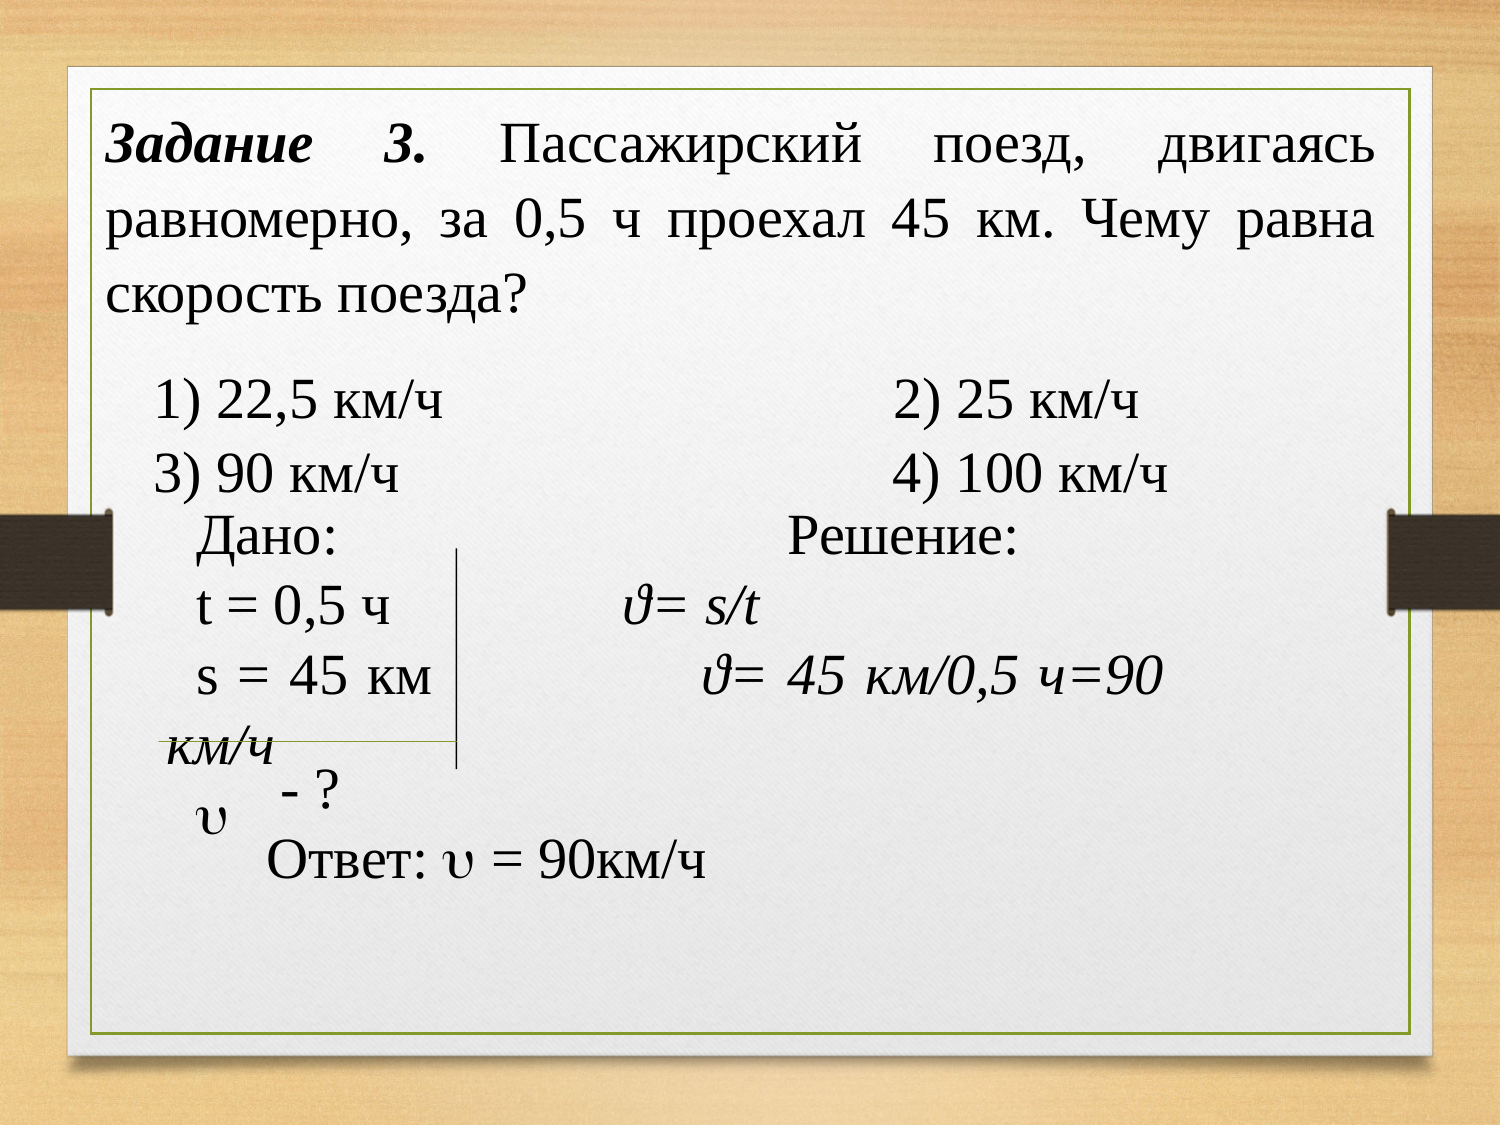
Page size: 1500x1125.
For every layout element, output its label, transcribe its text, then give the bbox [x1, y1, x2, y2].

text_box [234, 455, 1500, 531]
text_box - ? Ответ:  = 90км/ч [251, 742, 723, 898]
picture [0, 0, 1500, 1125]
text_box 1) 22,5 км/ч 2) 25 км/ч 3) 90 км/ч 4) 100 км/ч [138, 347, 1312, 512]
text_box Дано: Решение: t = 0,5 ч ϑ= s/t s = 45 км ϑ= 45 км/0,5 ч=90 км/ч  [151, 523, 1180, 819]
text_box Задание 3. Пассажирский поезд, дви­га­ясь равномерно, за 0,5 ч про­ехал 45 км. Чему равна ско­рость поезда? [90, 92, 1391, 332]
